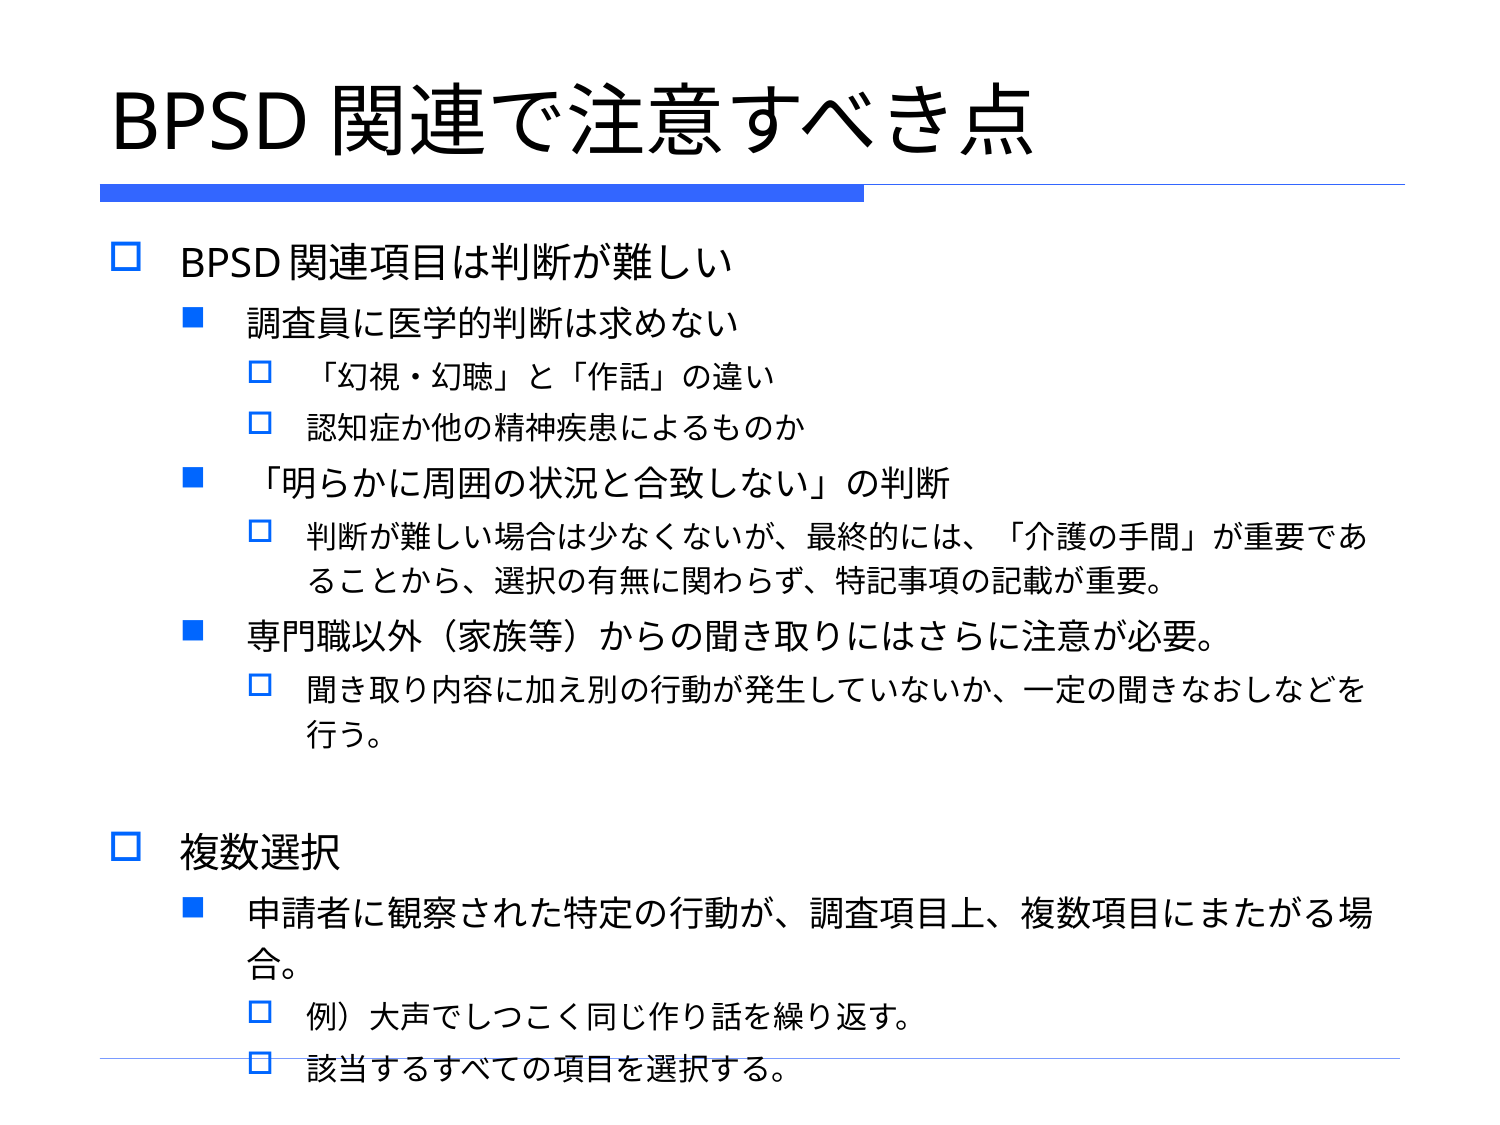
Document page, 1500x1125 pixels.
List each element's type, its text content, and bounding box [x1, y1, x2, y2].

title BPSD関連で注意すべき点 [93, 49, 1407, 173]
list BPSD関連項目は判断が難しい 調査員に医学的判断は求めない 「幻視・幻聴」と「作話」の違い 認知症か他の精神疾患によるものか 「明らかに周囲の状況と合致しない」の判断 判断が難しい場合は少なくないが、最終的には、「介護の手間」が重要であることから、選択の有無に関わらず、特記事項の記載が重要。 専門職以外（家族等）からの聞き取りにはさらに注意が必要。 聞き取り内容に加え別の行動が発生していないか、一定の聞きなおしなどを行う。 複数選択 申請者に観察された特定の行動が、調査項目上、複数項目にまたがる場合。 例）大声でしつこく同じ作り話を繰り返す。 該当するすべての項目を選択する。 [92, 219, 1406, 1095]
